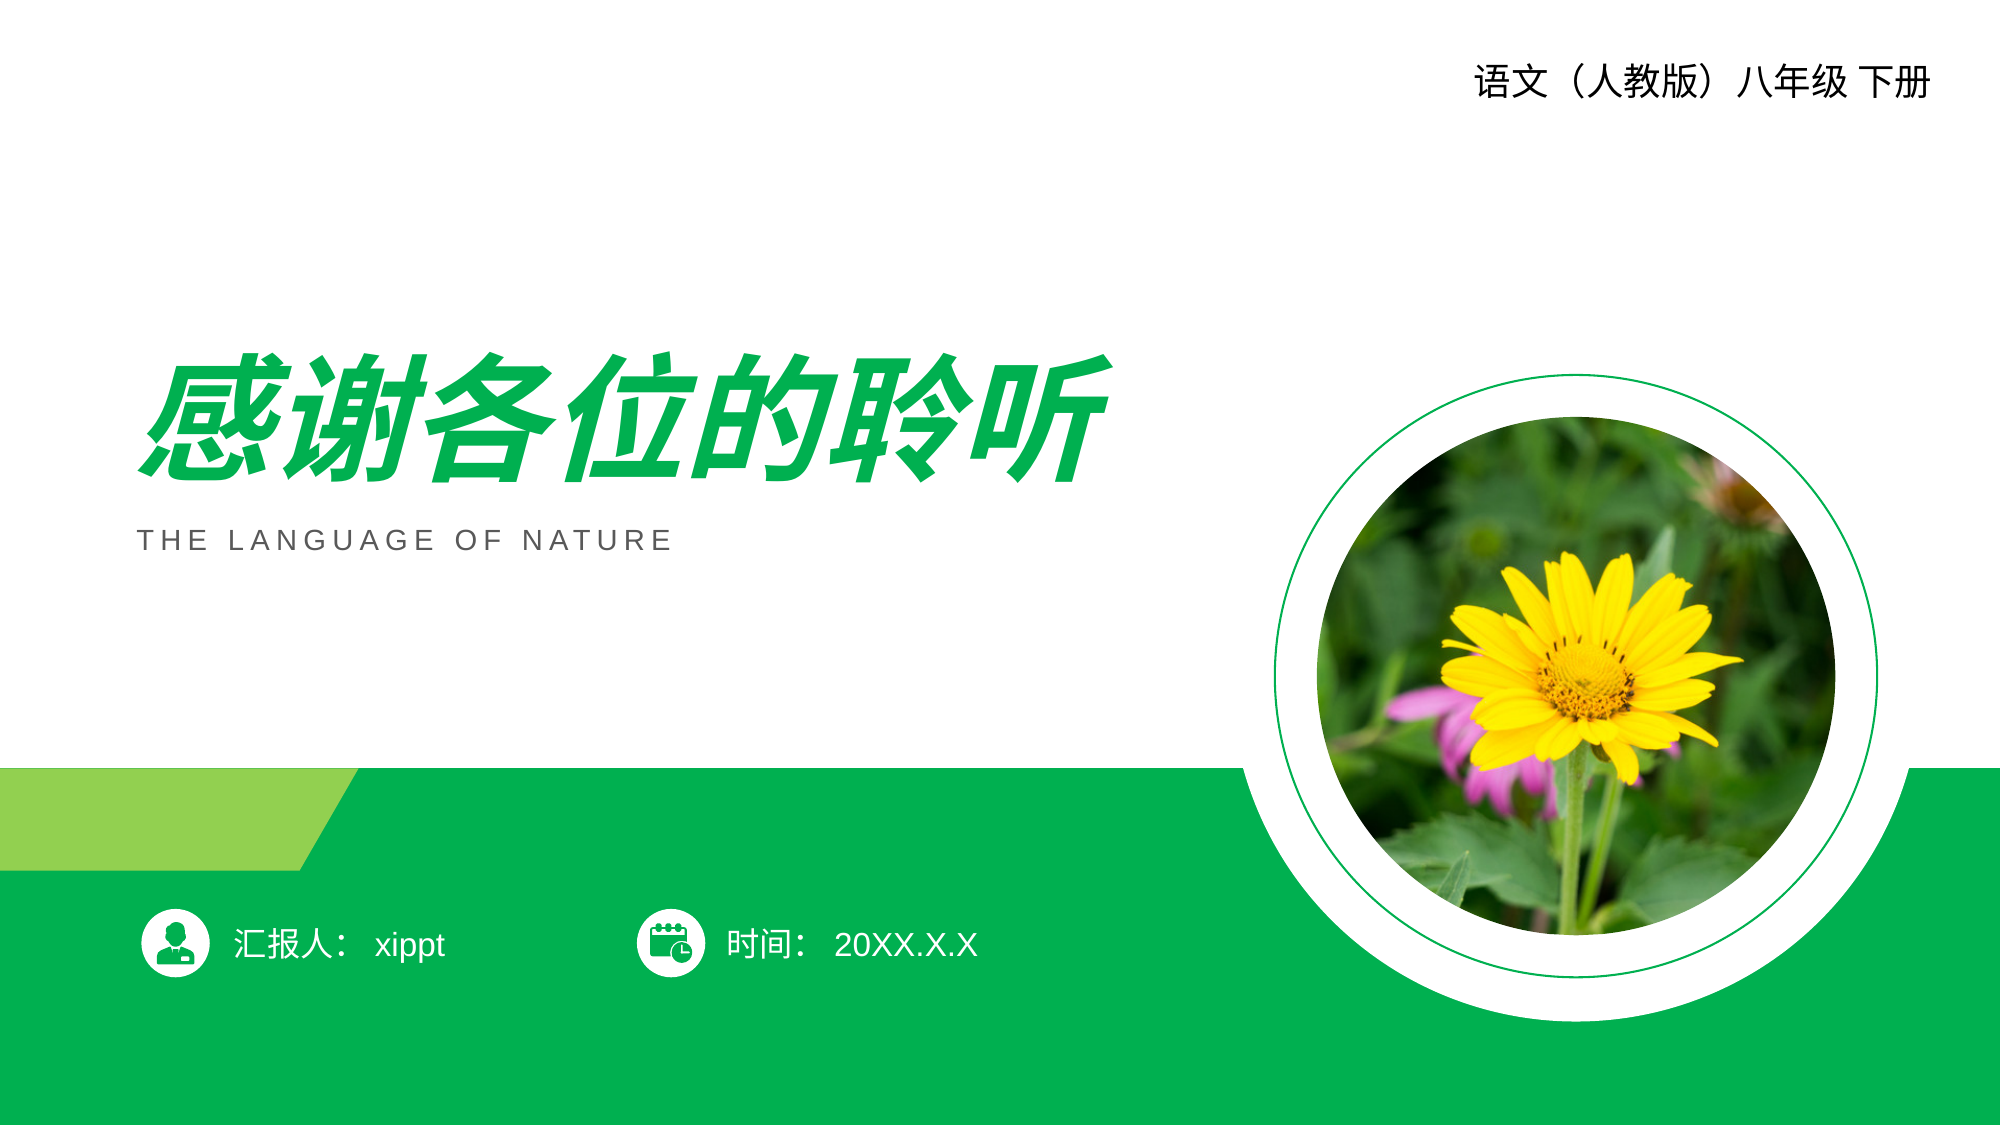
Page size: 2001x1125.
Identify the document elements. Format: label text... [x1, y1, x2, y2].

text_box 时间：20XX.X.X [711, 915, 994, 971]
text_box THE LANGUAGE OF NATURE [121, 513, 1097, 564]
text_box 汇报人：xippt [218, 915, 461, 971]
text_box 语文（人教版）八年级 下册 [1429, 50, 1947, 111]
text_box [0, 767, 2000, 1125]
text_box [141, 908, 210, 978]
text_box [0, 767, 361, 872]
text_box 感谢各位的聆听 [119, 325, 1112, 506]
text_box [1230, 330, 1922, 1022]
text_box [636, 908, 706, 978]
